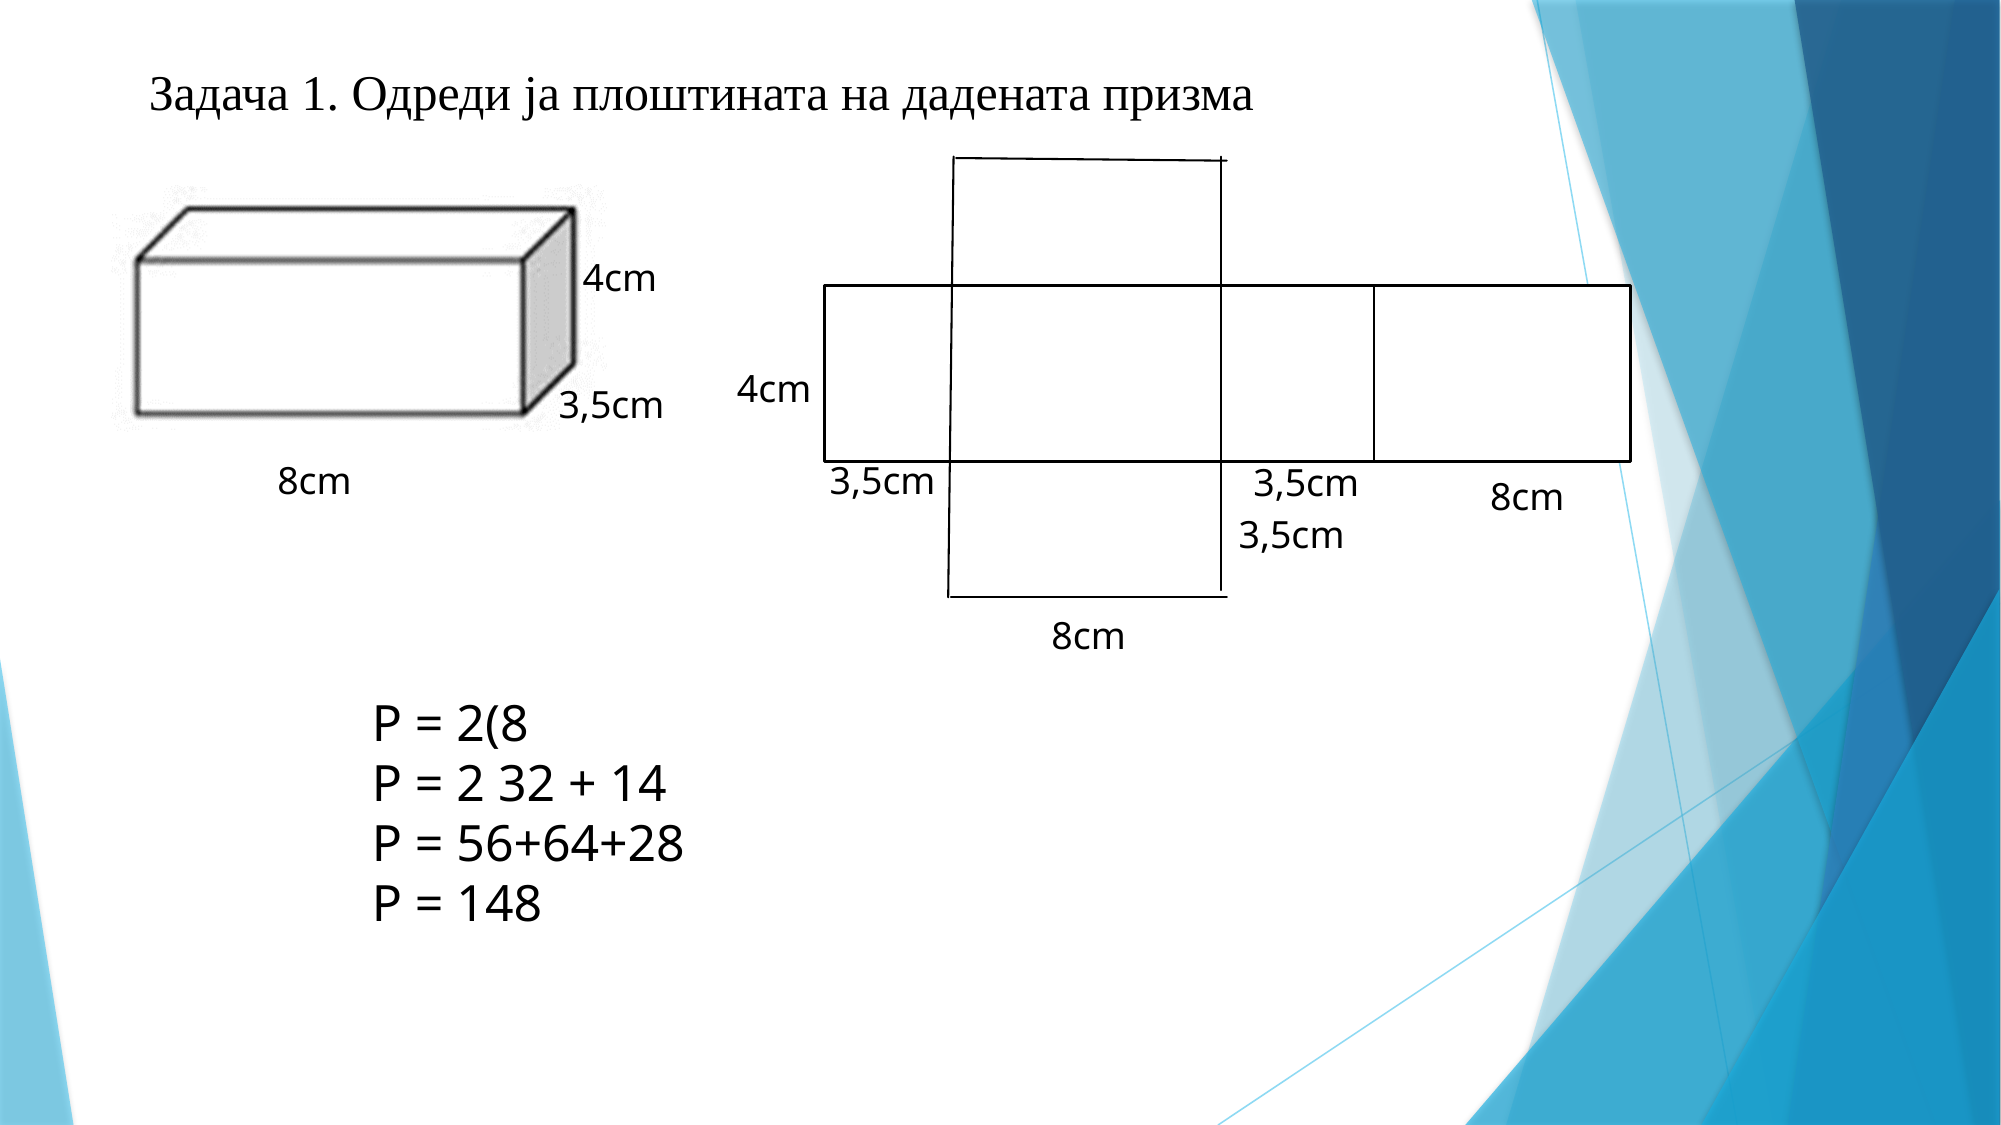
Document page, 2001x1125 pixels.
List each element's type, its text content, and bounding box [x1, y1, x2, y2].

text_box 3,5cm [1238, 451, 1393, 511]
text_box 4cm [638, 246, 681, 307]
text_box 8cm [1036, 606, 1141, 665]
text_box 8cm [1475, 465, 1580, 525]
text_box 3,5cm [638, 373, 681, 434]
text_box [1227, 284, 1632, 463]
text_box [958, 284, 1216, 463]
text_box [955, 157, 1220, 162]
text_box 3,5cm [958, 449, 963, 510]
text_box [947, 156, 955, 598]
text_box [823, 284, 942, 449]
text_box 3,5cm [1227, 504, 1363, 564]
picture [81, 90, 633, 546]
text_box Задача 1. Одреди ја плоштината на дадената призма [133, 53, 1479, 129]
text_box 4cm [722, 357, 831, 417]
text_box 3,5cm [814, 449, 942, 510]
